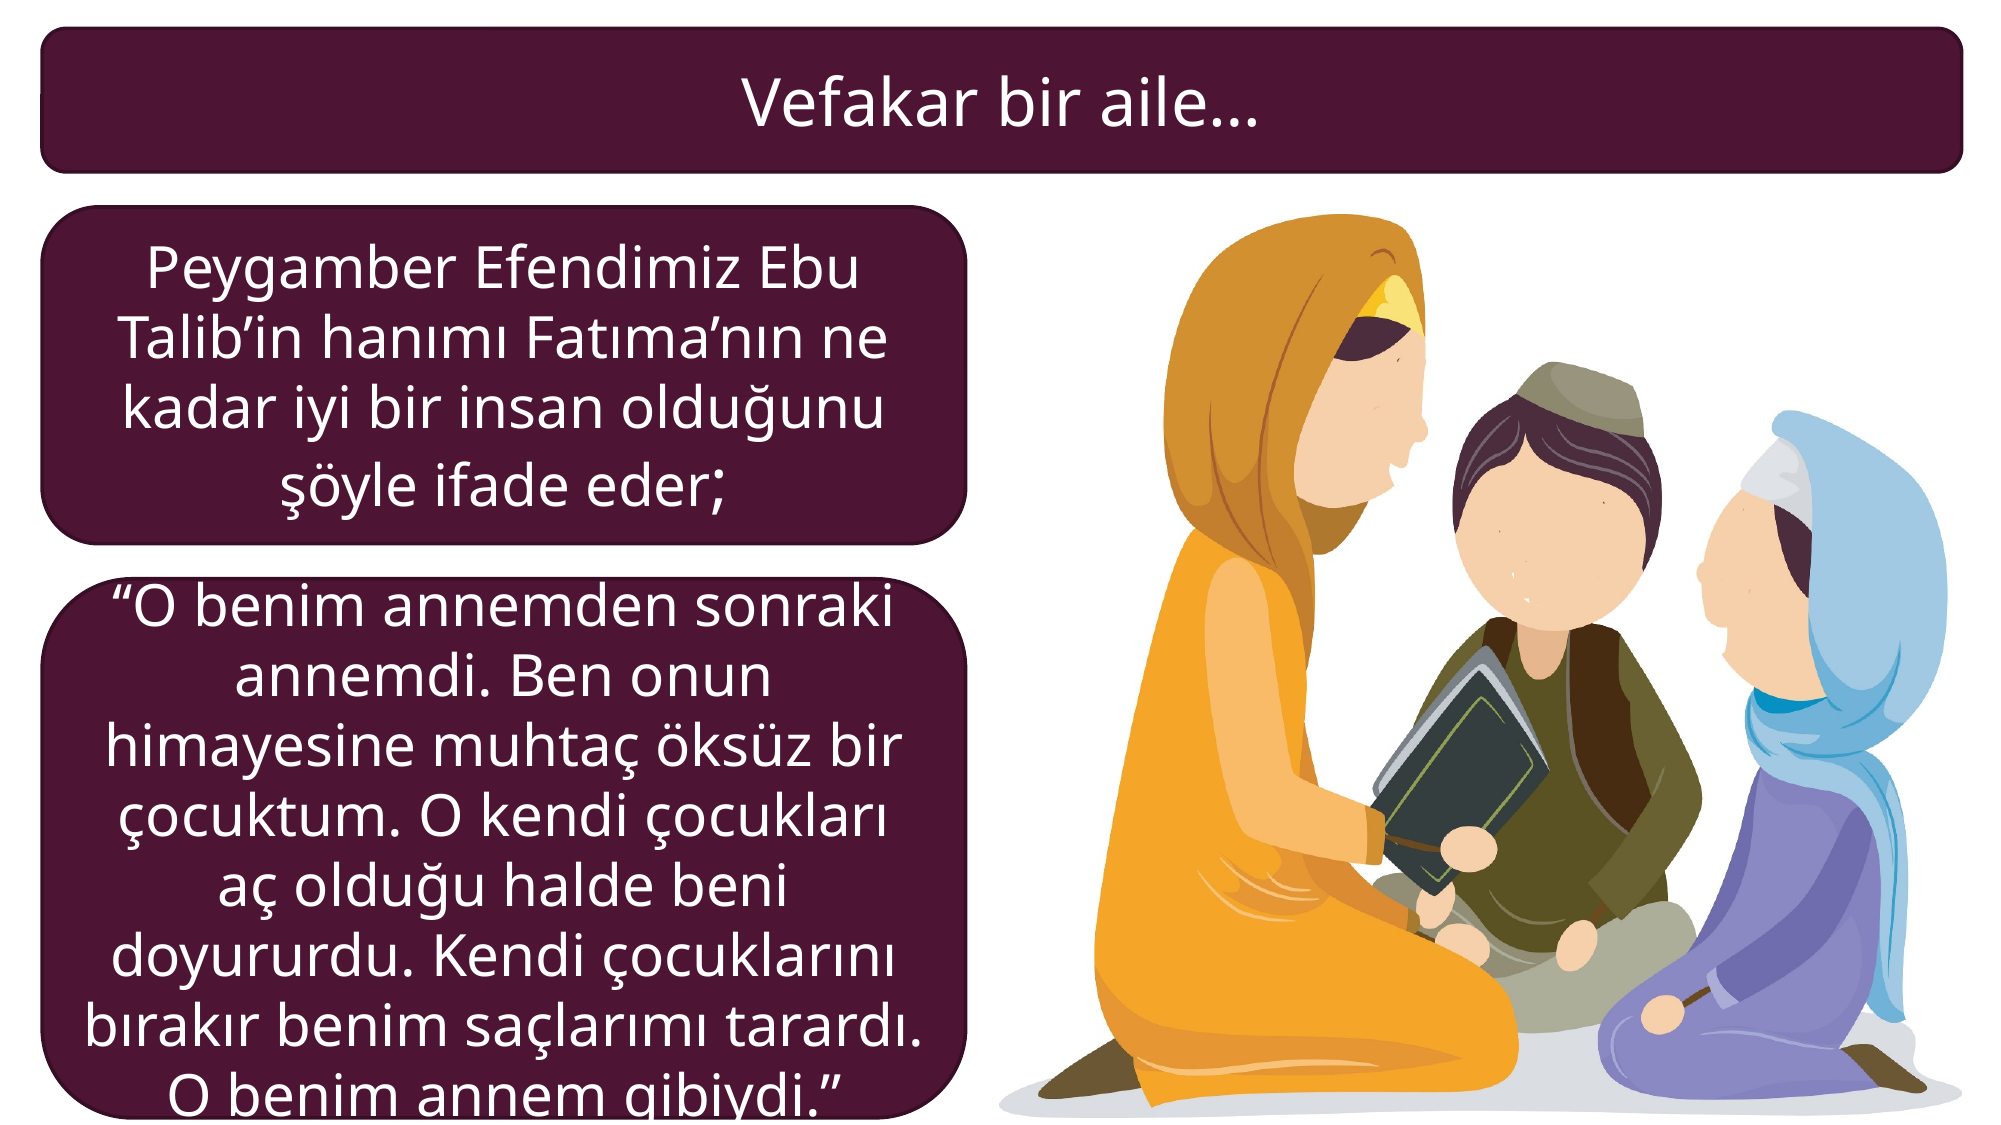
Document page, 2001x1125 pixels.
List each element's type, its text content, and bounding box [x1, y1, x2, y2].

text_box Vefakar bir aile… [40, 26, 1964, 174]
picture [998, 213, 1963, 1119]
text_box Peygamber Efendimiz Ebu Talib’in hanımı Fatıma’nın ne kadar iyi bir insan olduğunu şöyle ifade eder; [40, 205, 968, 546]
text_box ‘‘O benim annemden sonraki annemdi. Ben onun himayesine muhtaç öksüz bir çocuktum. O kendi çocukları aç olduğu halde beni doyururdu. Kendi çocuklarını bırakır benim saçlarımı tarardı. O benim annem gibiydi.’’ [40, 576, 968, 1120]
